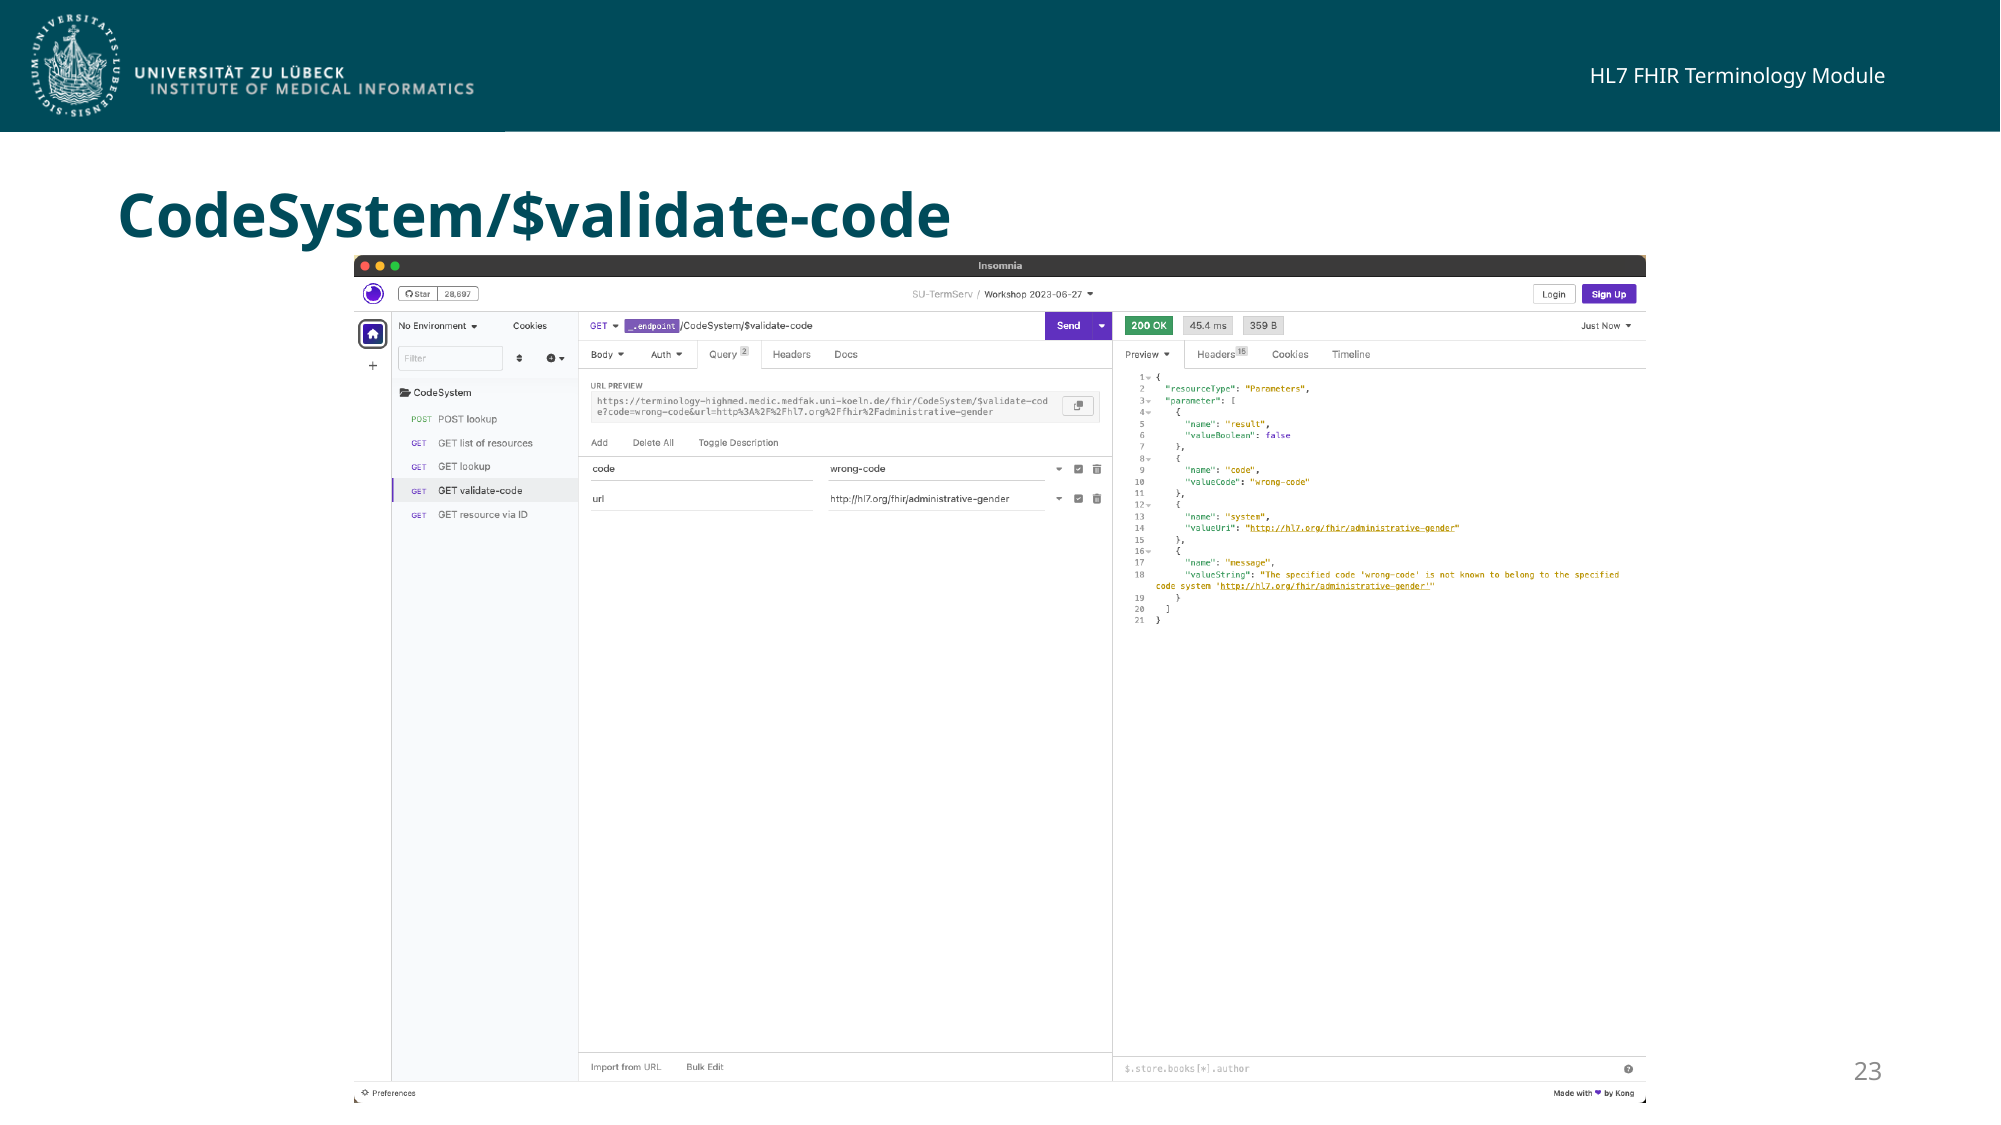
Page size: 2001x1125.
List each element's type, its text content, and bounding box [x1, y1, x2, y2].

slide_number 23 [1649, 1042, 1898, 1103]
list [354, 255, 1646, 1103]
title CodeSystem/$validate-code [102, 148, 1898, 278]
picture [0, 0, 505, 132]
